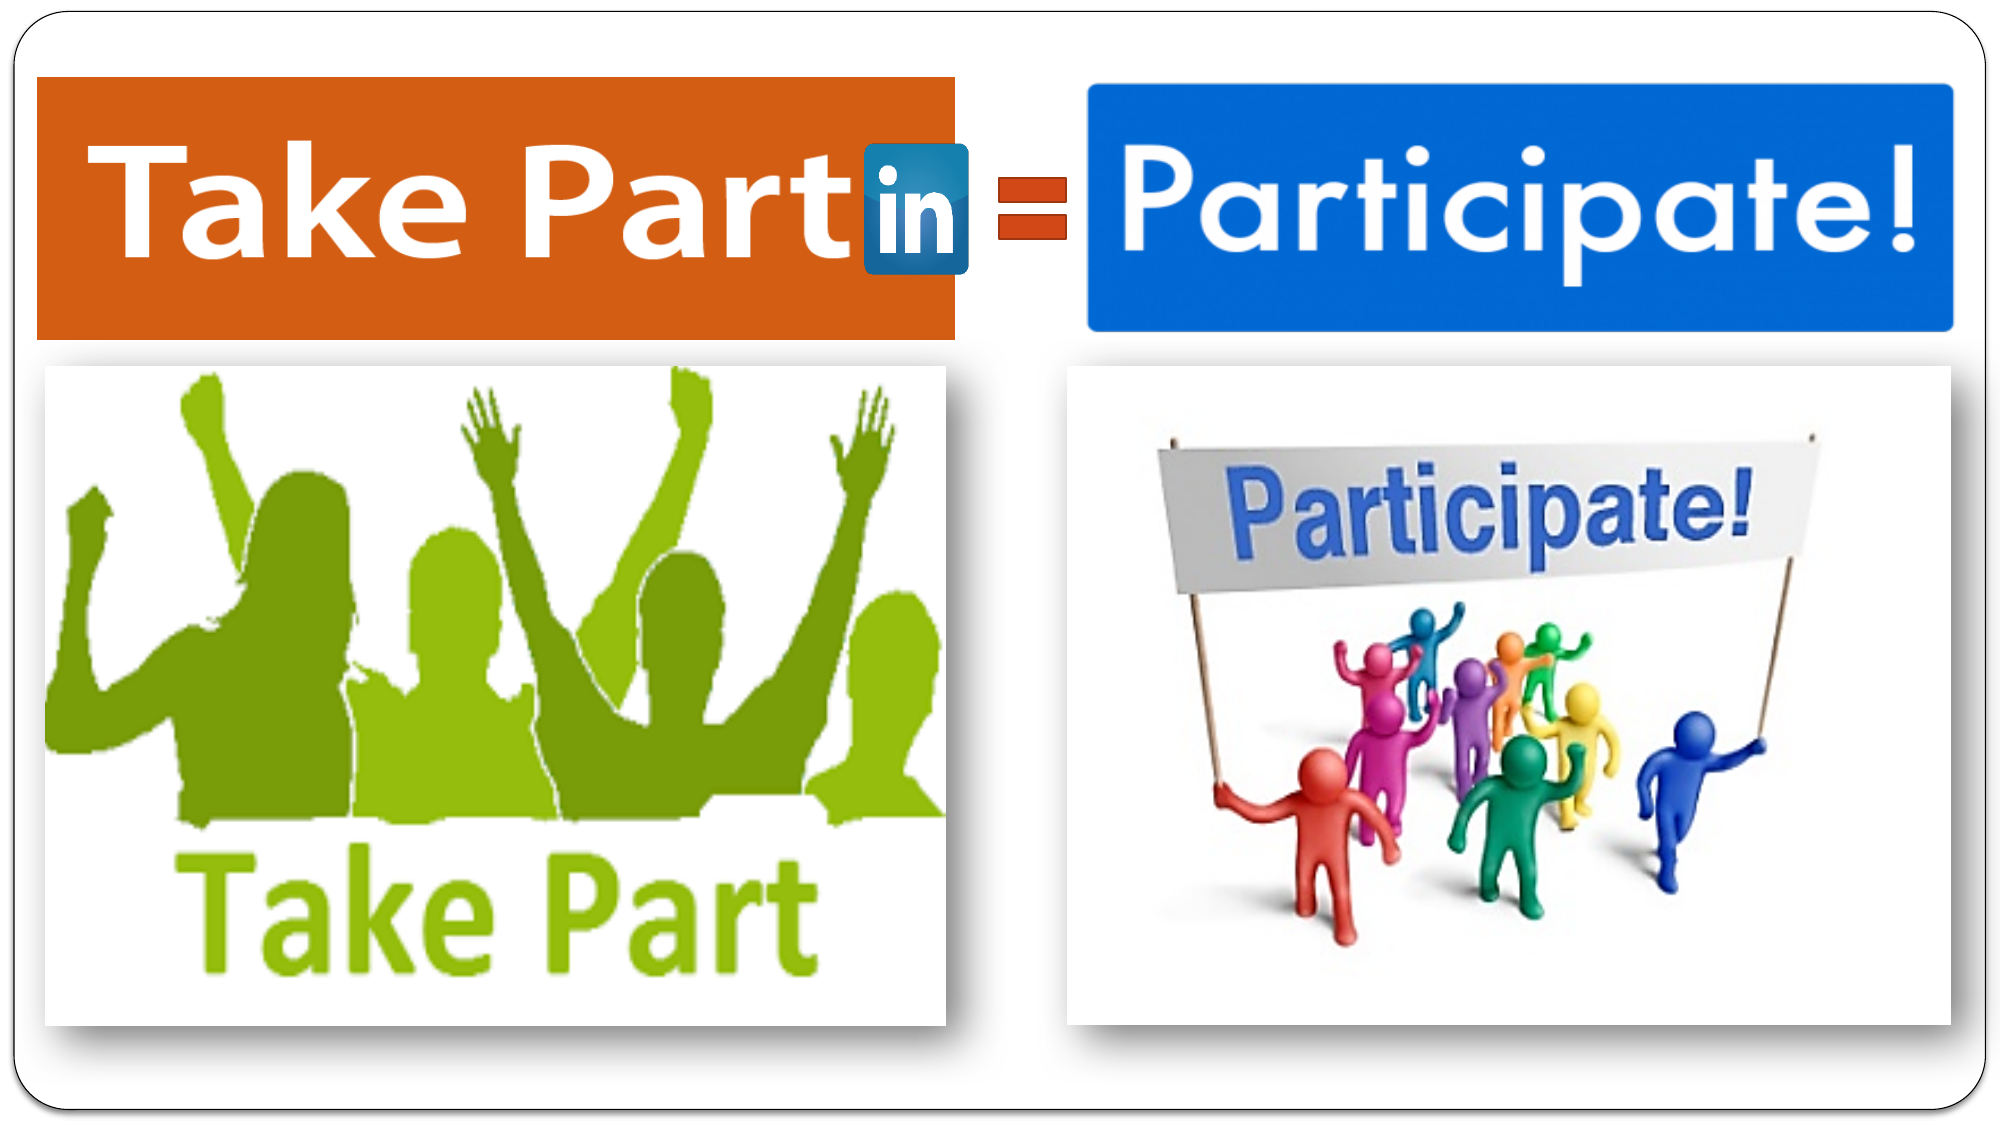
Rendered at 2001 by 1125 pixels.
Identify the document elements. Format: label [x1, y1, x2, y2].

text_box [998, 177, 1067, 203]
picture [1067, 366, 1952, 1026]
picture [1078, 77, 1966, 341]
text_box [998, 214, 1067, 240]
picture [45, 366, 947, 1026]
picture [36, 77, 973, 341]
